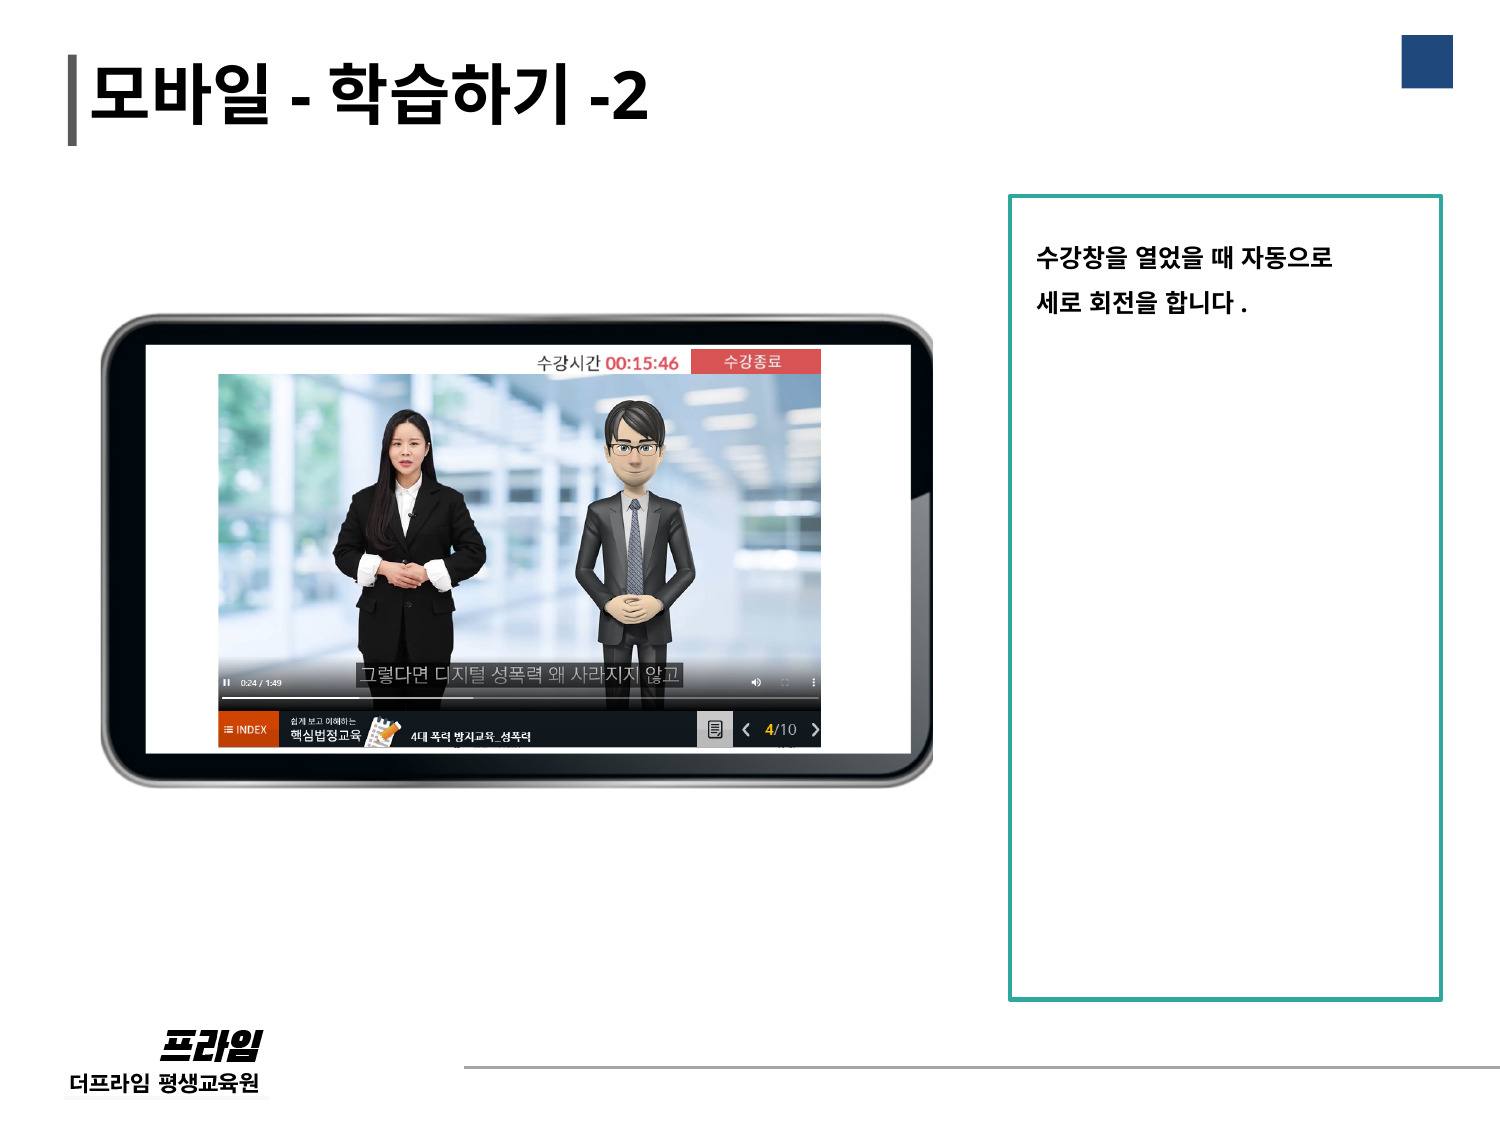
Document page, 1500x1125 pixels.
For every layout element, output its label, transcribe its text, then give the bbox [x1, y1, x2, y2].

text_box [1008, 194, 1443, 1002]
title 모바일-학습하기-2 [75, 45, 1425, 149]
picture [64, 1025, 269, 1101]
picture [102, 129, 933, 962]
text_box 수강창을 열었을 때 자동으로 세로 회전을 합니다. [1021, 219, 1428, 325]
